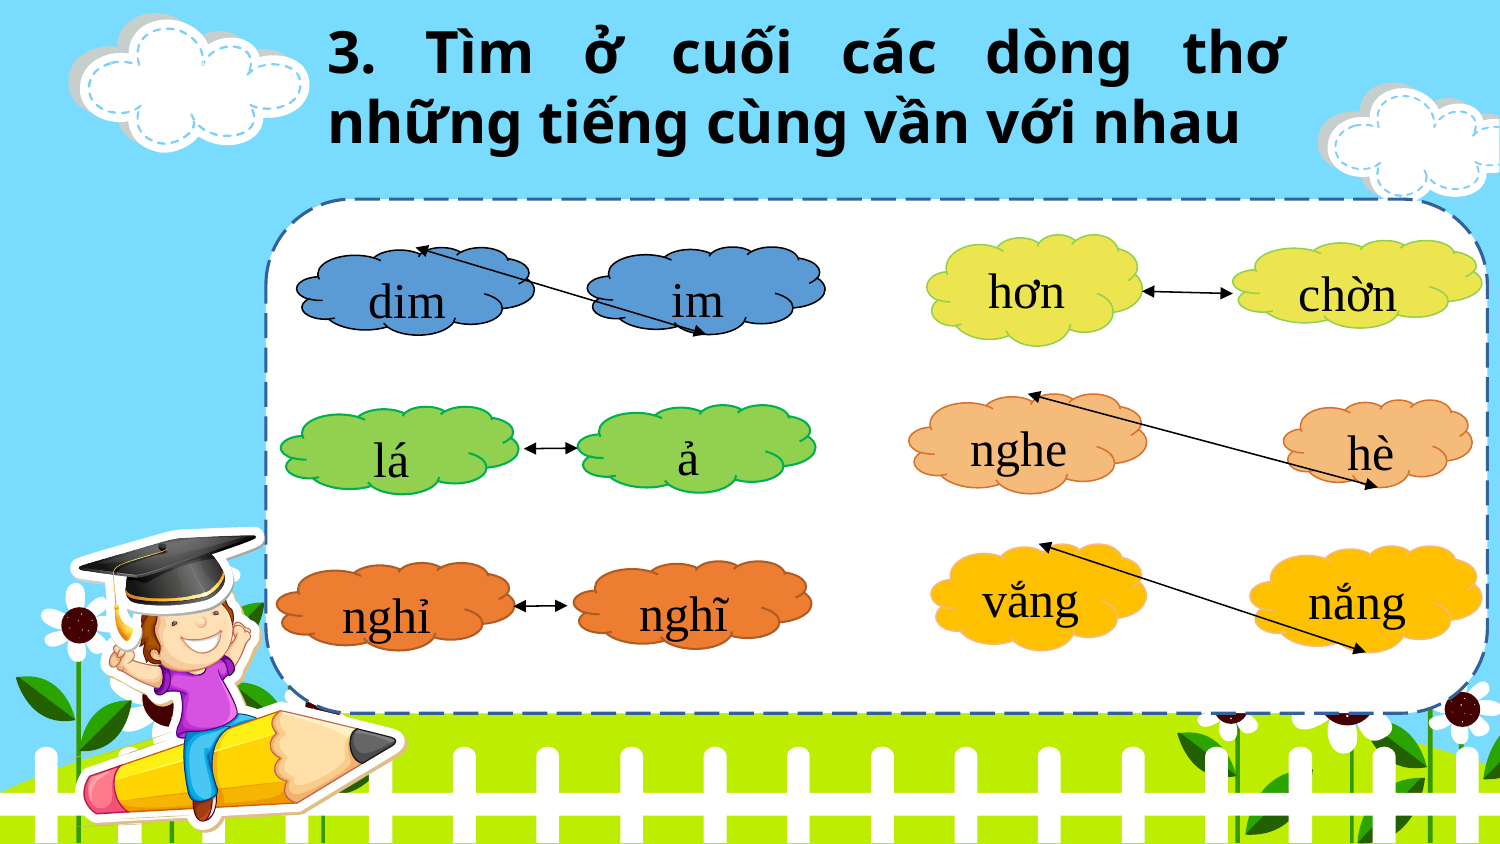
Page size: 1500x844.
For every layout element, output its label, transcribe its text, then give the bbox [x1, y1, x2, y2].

picture [54, 526, 408, 834]
text_box hè [1283, 400, 1473, 488]
text_box lá [279, 405, 520, 496]
text_box dim [296, 250, 535, 336]
text_box nghỉ [308, 561, 516, 651]
text_box im [587, 247, 826, 335]
text_box vắng [930, 547, 1147, 651]
text_box nghe [908, 396, 1147, 494]
text_box hơn [926, 234, 1143, 347]
text_box vắng [1052, 544, 1142, 576]
text_box chờn [1232, 240, 1482, 329]
text_box [265, 198, 1488, 714]
text_box nghe [1041, 394, 1142, 423]
text_box nghĩ [572, 560, 813, 650]
text_box nắng [1249, 546, 1482, 653]
text_box ả [576, 404, 817, 494]
text_box 3. Tìm ở cuối các dòng thơ những tiếng cùng vần với nhau [312, 8, 1300, 163]
text_box dim [428, 247, 530, 280]
